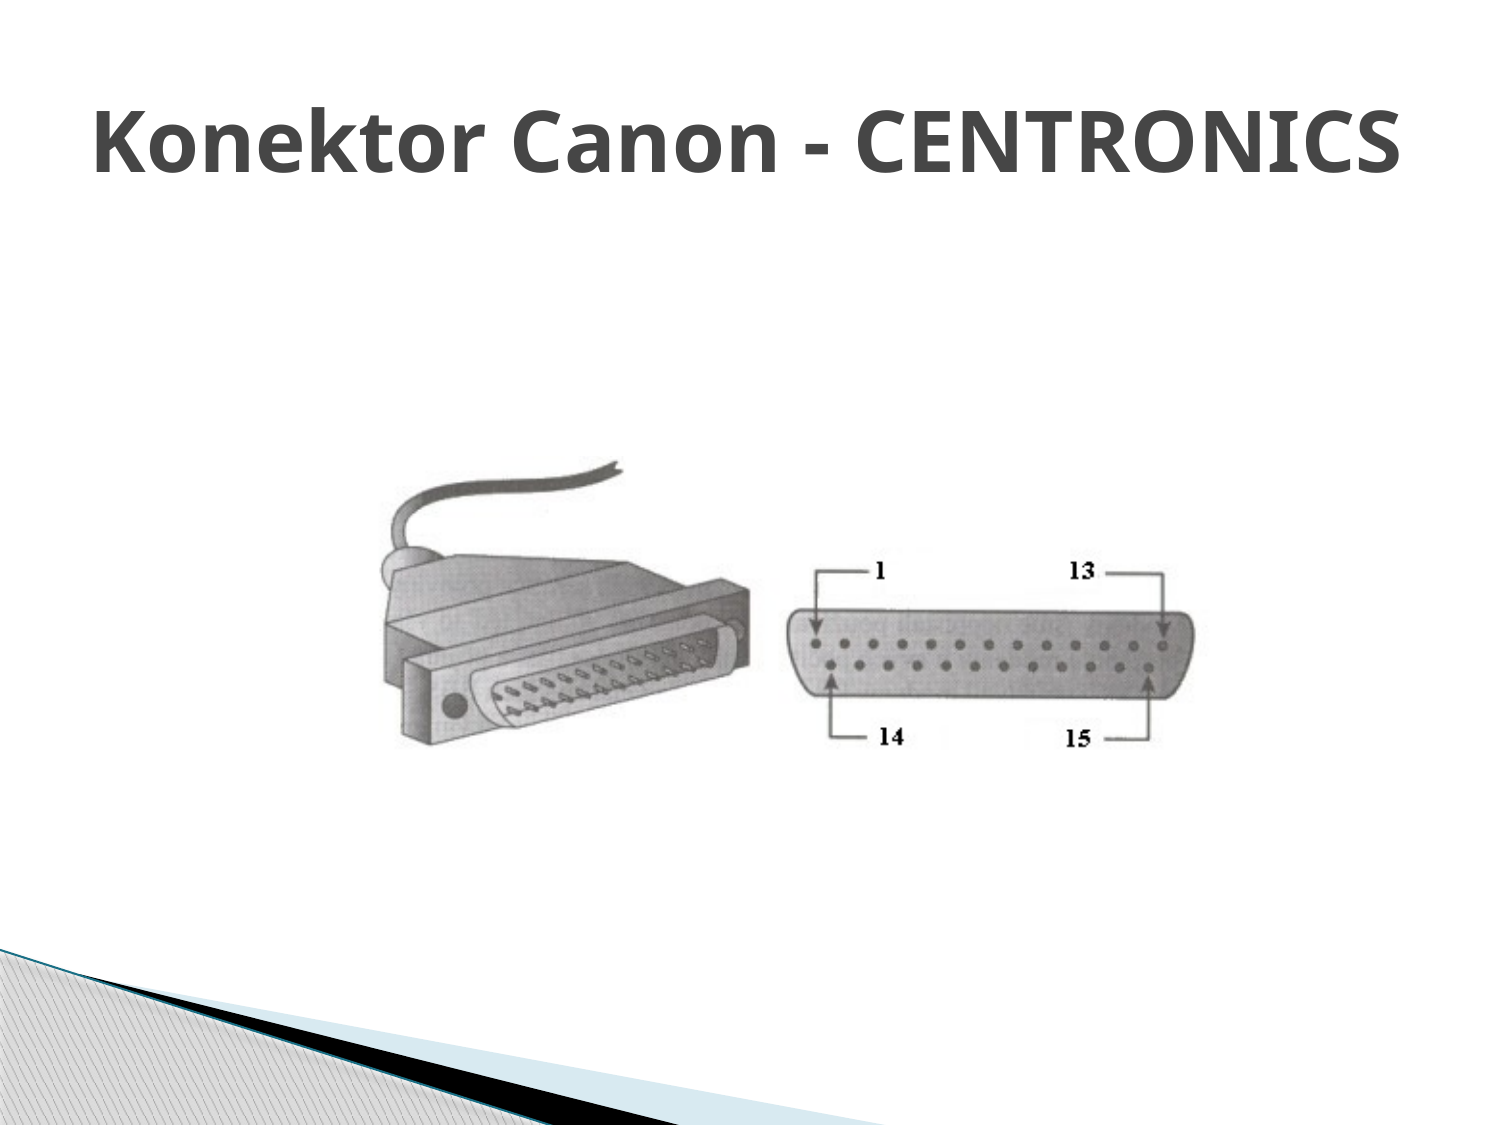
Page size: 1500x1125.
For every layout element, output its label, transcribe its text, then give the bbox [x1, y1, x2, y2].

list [257, 456, 1272, 786]
title Konektor Canon - CENTRONICS [75, 45, 1425, 233]
